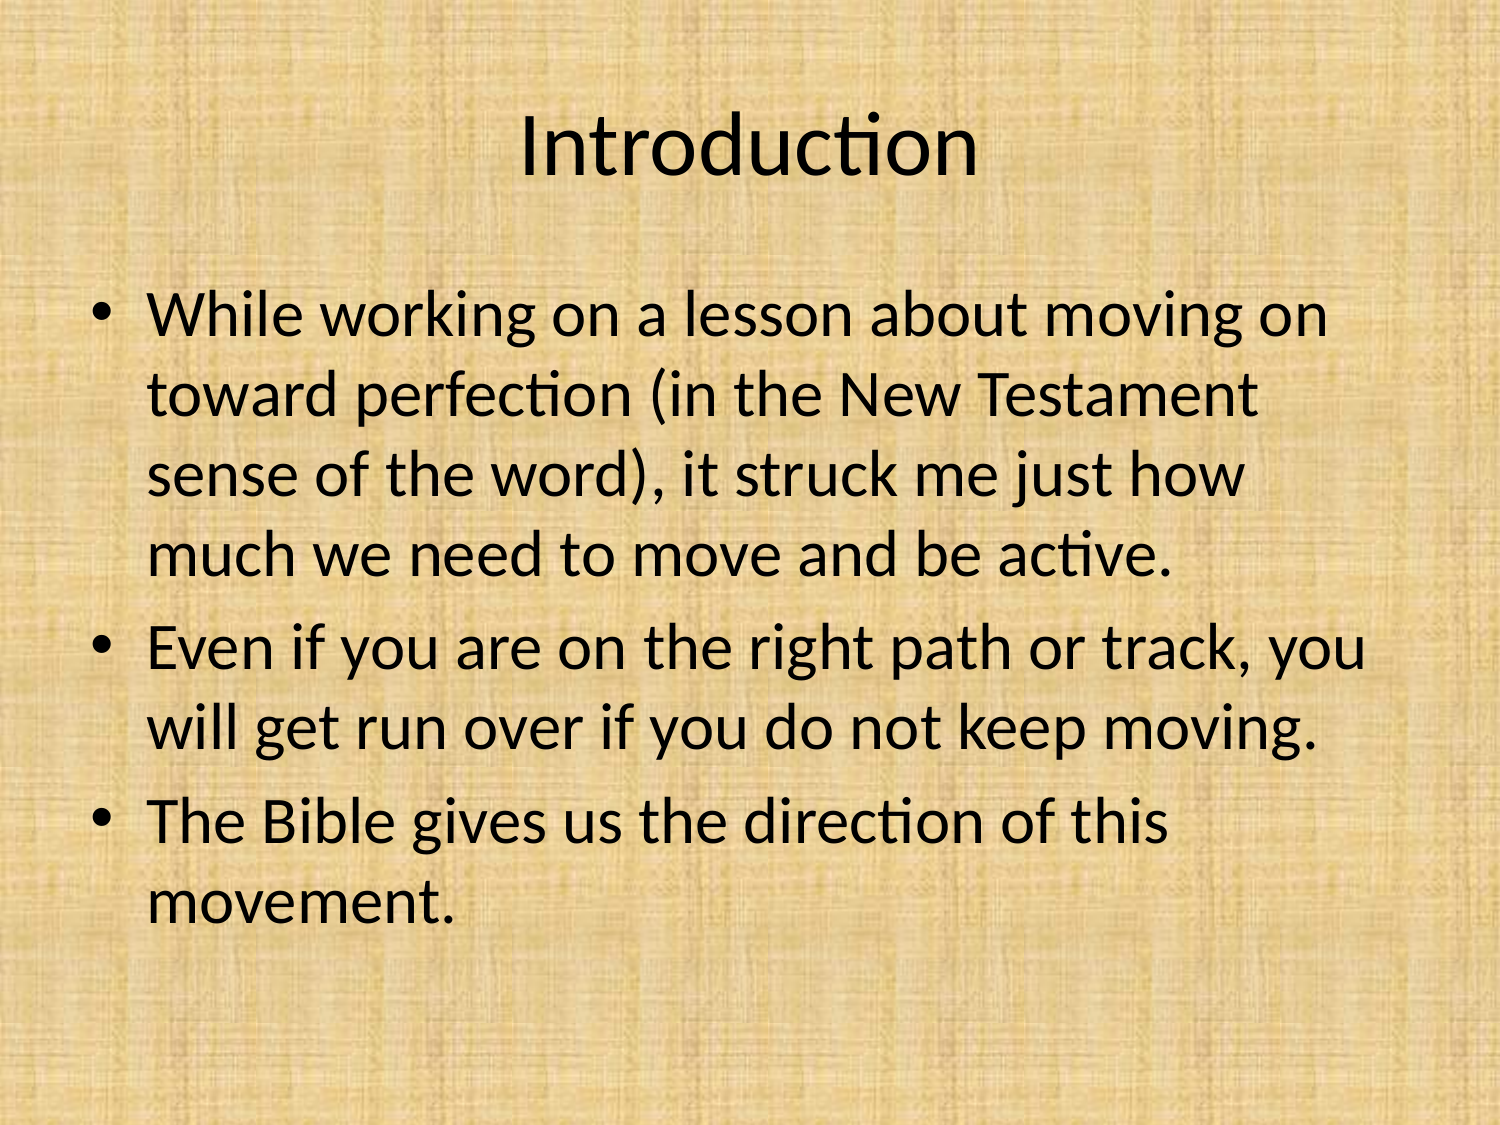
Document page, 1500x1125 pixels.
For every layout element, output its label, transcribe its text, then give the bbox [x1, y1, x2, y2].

title Introduction [75, 45, 1425, 233]
list While working on a lesson about moving on toward perfection (in the New Testament sense of the word), it struck me just how much we need to move and be active. Even if you are on the right path or track, you will get run over if you do not keep moving. The Bible gives us the direction of this movement. [75, 262, 1425, 1005]
picture [0, 0, 1500, 1125]
